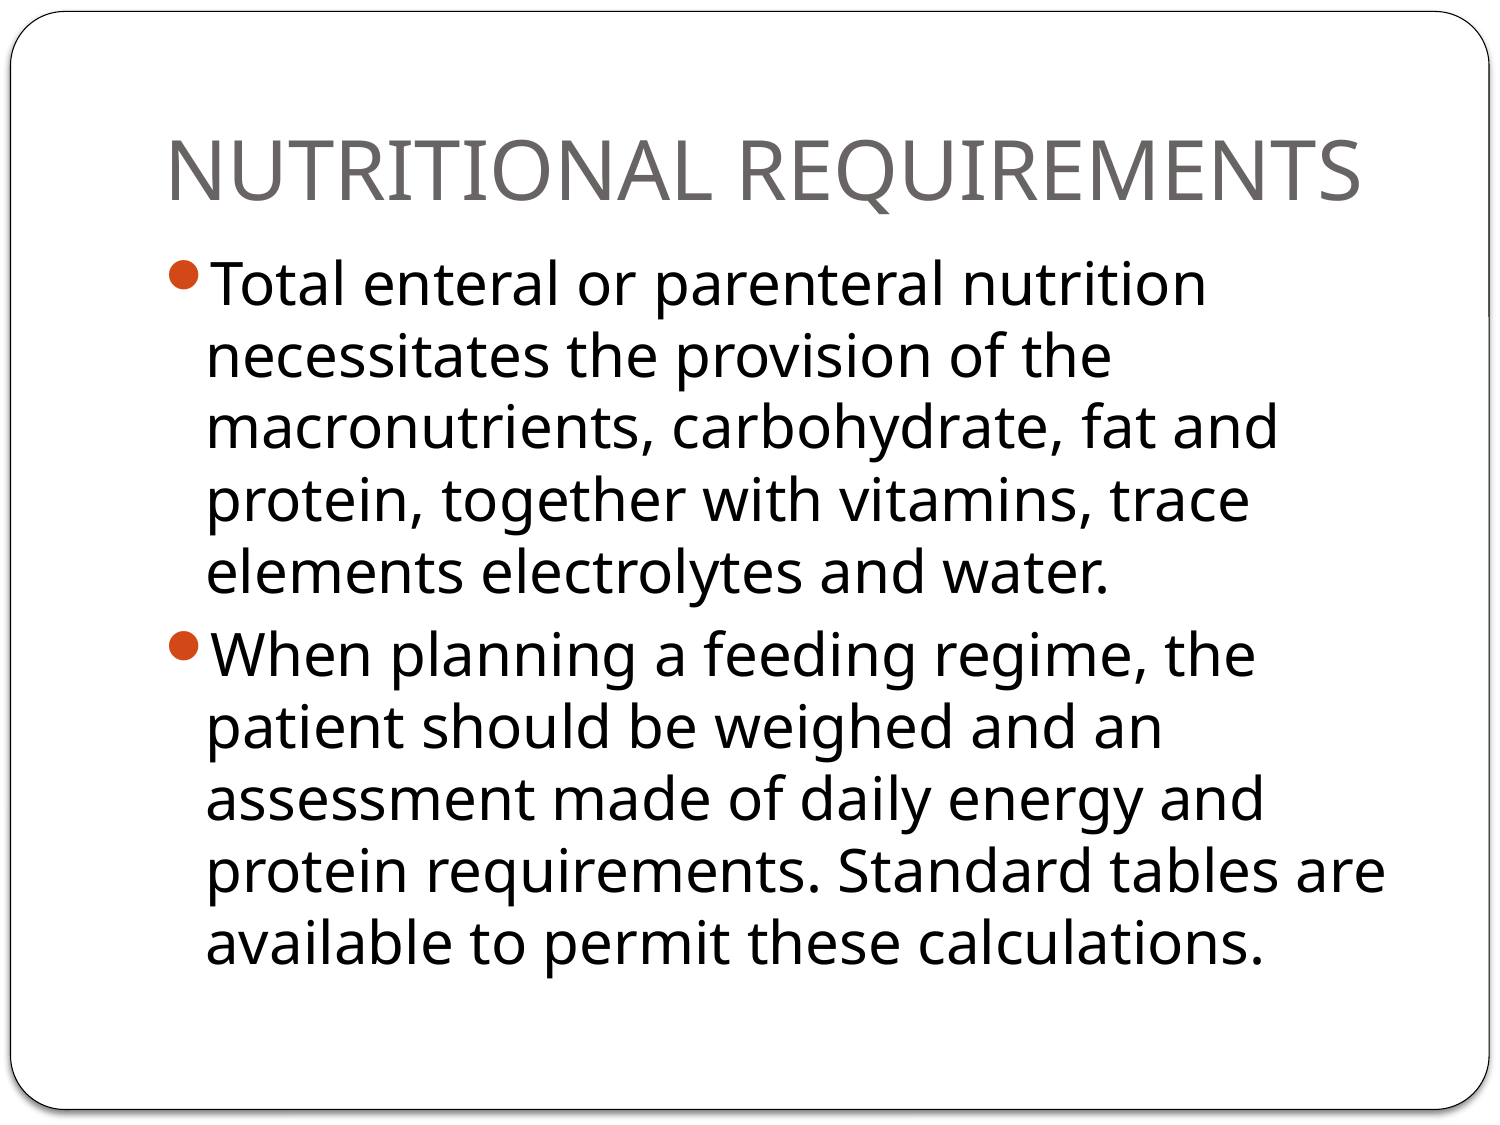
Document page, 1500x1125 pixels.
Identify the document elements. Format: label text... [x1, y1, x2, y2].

list Total enteral or parenteral nutrition necessitates the provision of the macronutrients, carbohydrate, fat and protein, together with vitamins, trace elements electrolytes and water. When planning a feeding regime, the patient should be weighed and an assessment made of daily energy and protein requirements. Standard tables are available to permit these calculations. [150, 237, 1425, 988]
title NUTRITIONAL REQUIREMENTS [150, 45, 1425, 233]
